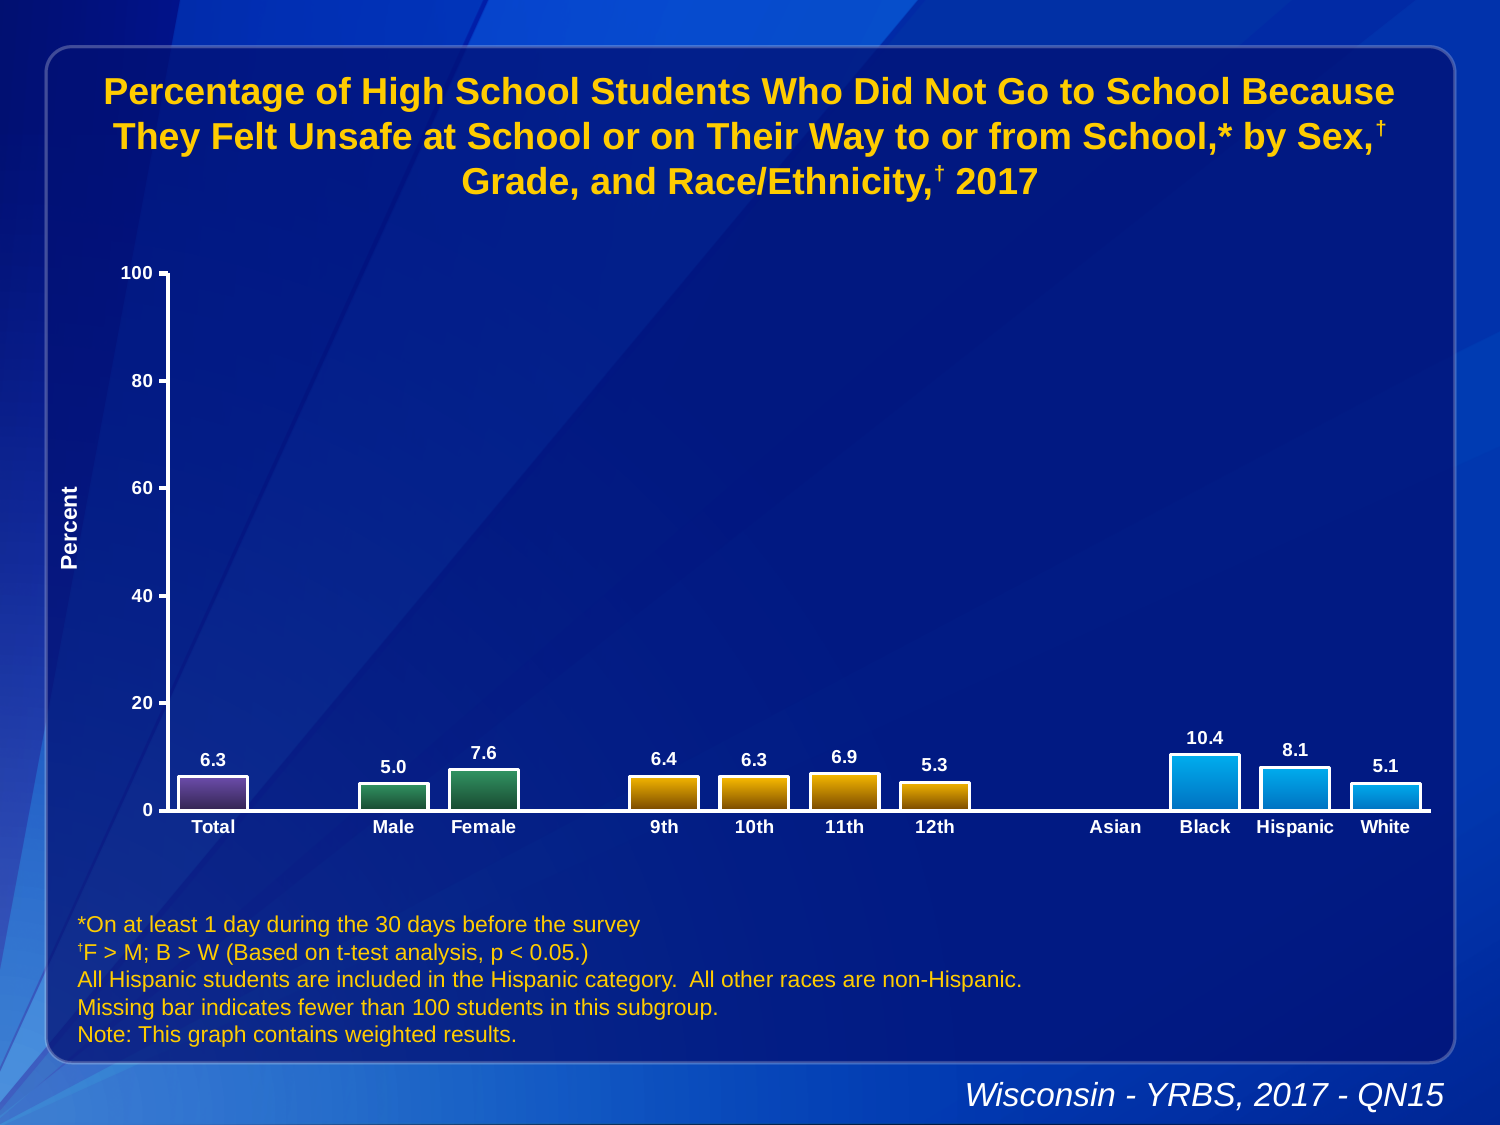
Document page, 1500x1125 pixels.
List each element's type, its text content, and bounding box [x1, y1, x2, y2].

chart [24, 250, 1460, 851]
text_box Percentage of High School Students Who Did Not Go to School Because They Felt Unsafe at School or on Their Way to or from School,* by Sex,† Grade, and Race/Ethnicity,† 2017 [74, 59, 1425, 210]
picture [0, 0, 1500, 1125]
text_box *On at least 1 day during the 30 days before the survey †F > M; B > W (Based on t-test analysis, p < 0.05.) All Hispanic students are included in the Hispanic category. All other races are non-Hispanic. Missing bar indicates fewer than 100 students in this subgroup. Note: This graph contains weighted results. [62, 902, 1438, 1055]
text_box Wisconsin - YRBS, 2017 - QN15 [49, 1065, 1460, 1121]
